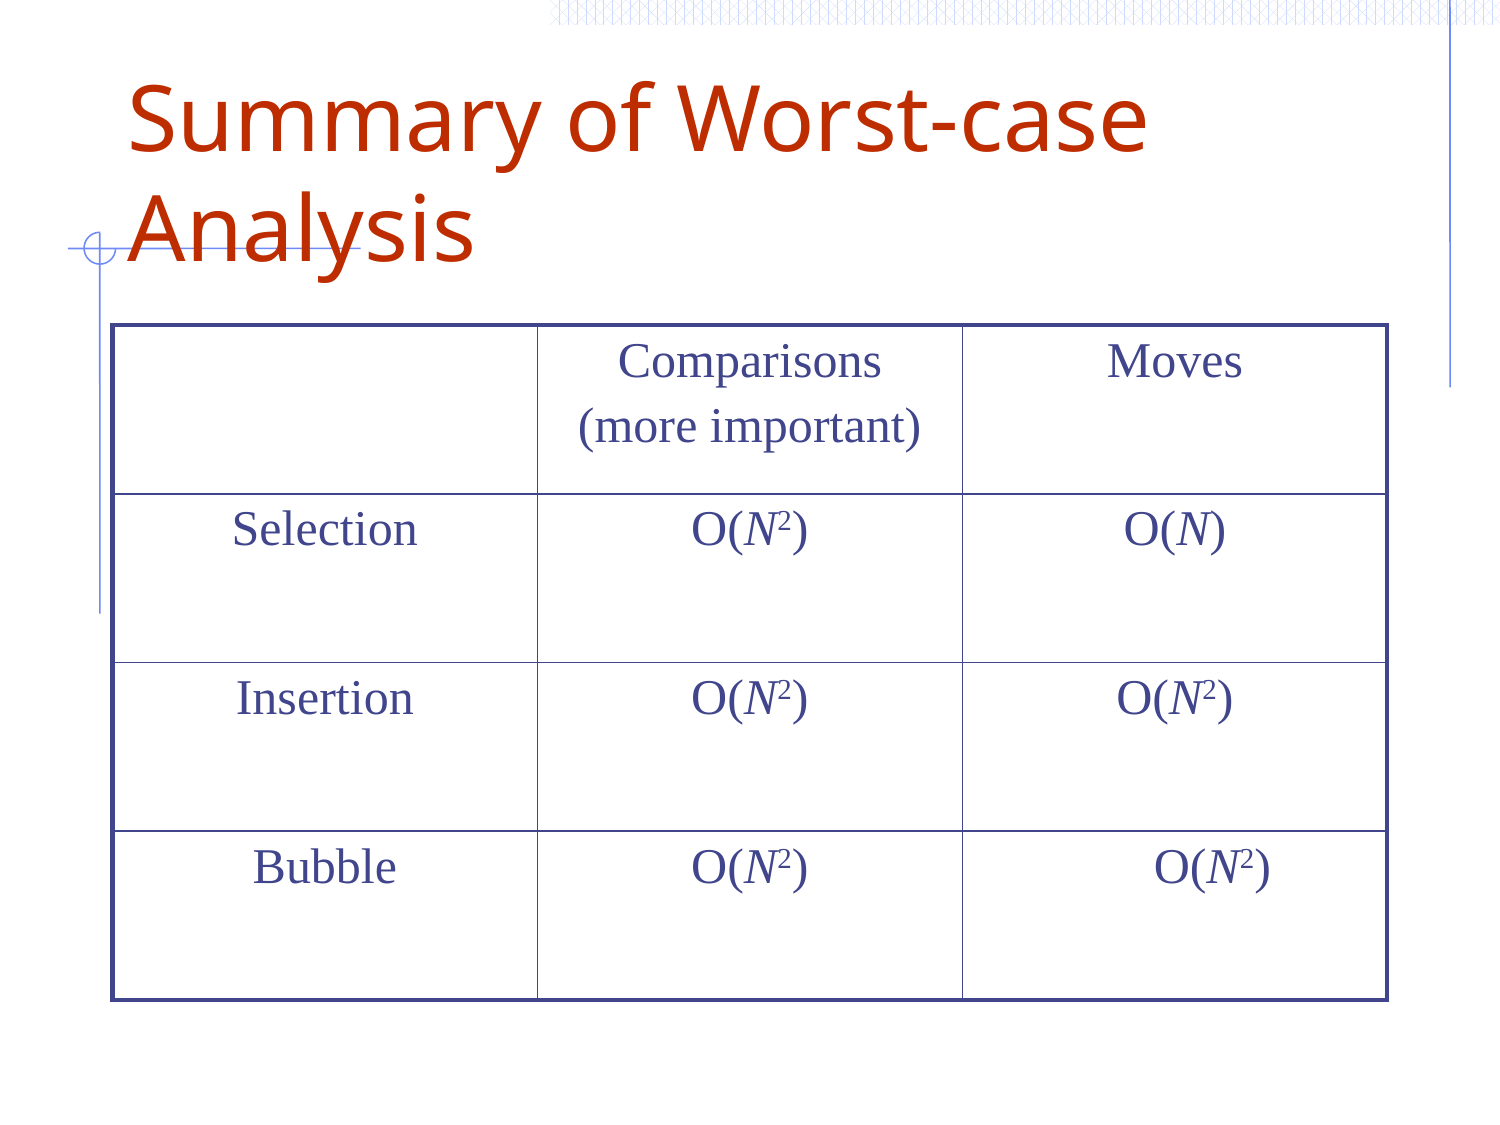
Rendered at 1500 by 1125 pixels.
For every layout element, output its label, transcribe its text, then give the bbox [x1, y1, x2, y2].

table_cell O(N2) [538, 495, 962, 662]
table_header [115, 327, 537, 493]
table_cell O(N2) [538, 832, 962, 998]
table_cell O(N2) [963, 832, 1385, 998]
table_header Moves [963, 327, 1385, 493]
table_cell O(N2) [538, 663, 962, 830]
table_cell O(N) [963, 495, 1385, 662]
table_cell Selection [115, 495, 537, 662]
table_cell O(N2) [963, 663, 1385, 830]
table_cell Bubble [115, 832, 537, 998]
table_header Comparisons (more important) [538, 327, 962, 493]
table_cell Insertion [115, 663, 537, 830]
title Summary of Worst-case Analysis [112, 99, 1388, 288]
